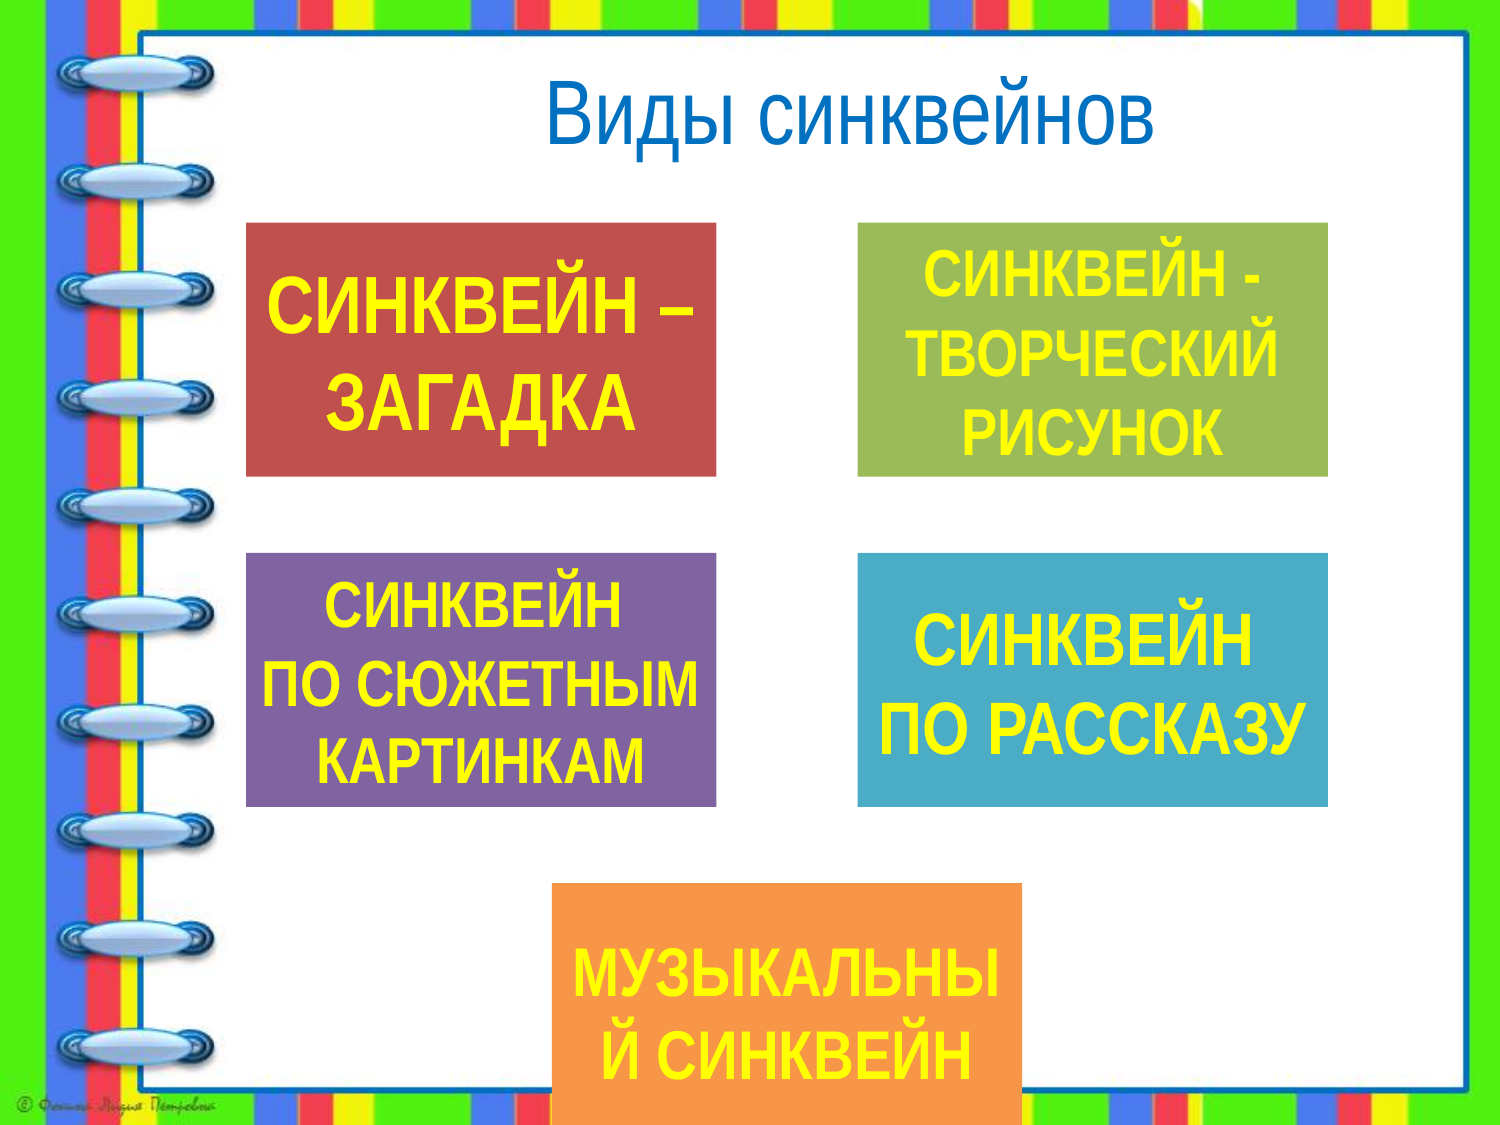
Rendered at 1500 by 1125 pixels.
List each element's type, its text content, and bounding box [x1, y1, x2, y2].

picture [0, 0, 1500, 1125]
title Виды синквейнов [277, 45, 1425, 173]
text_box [245, 222, 1329, 997]
